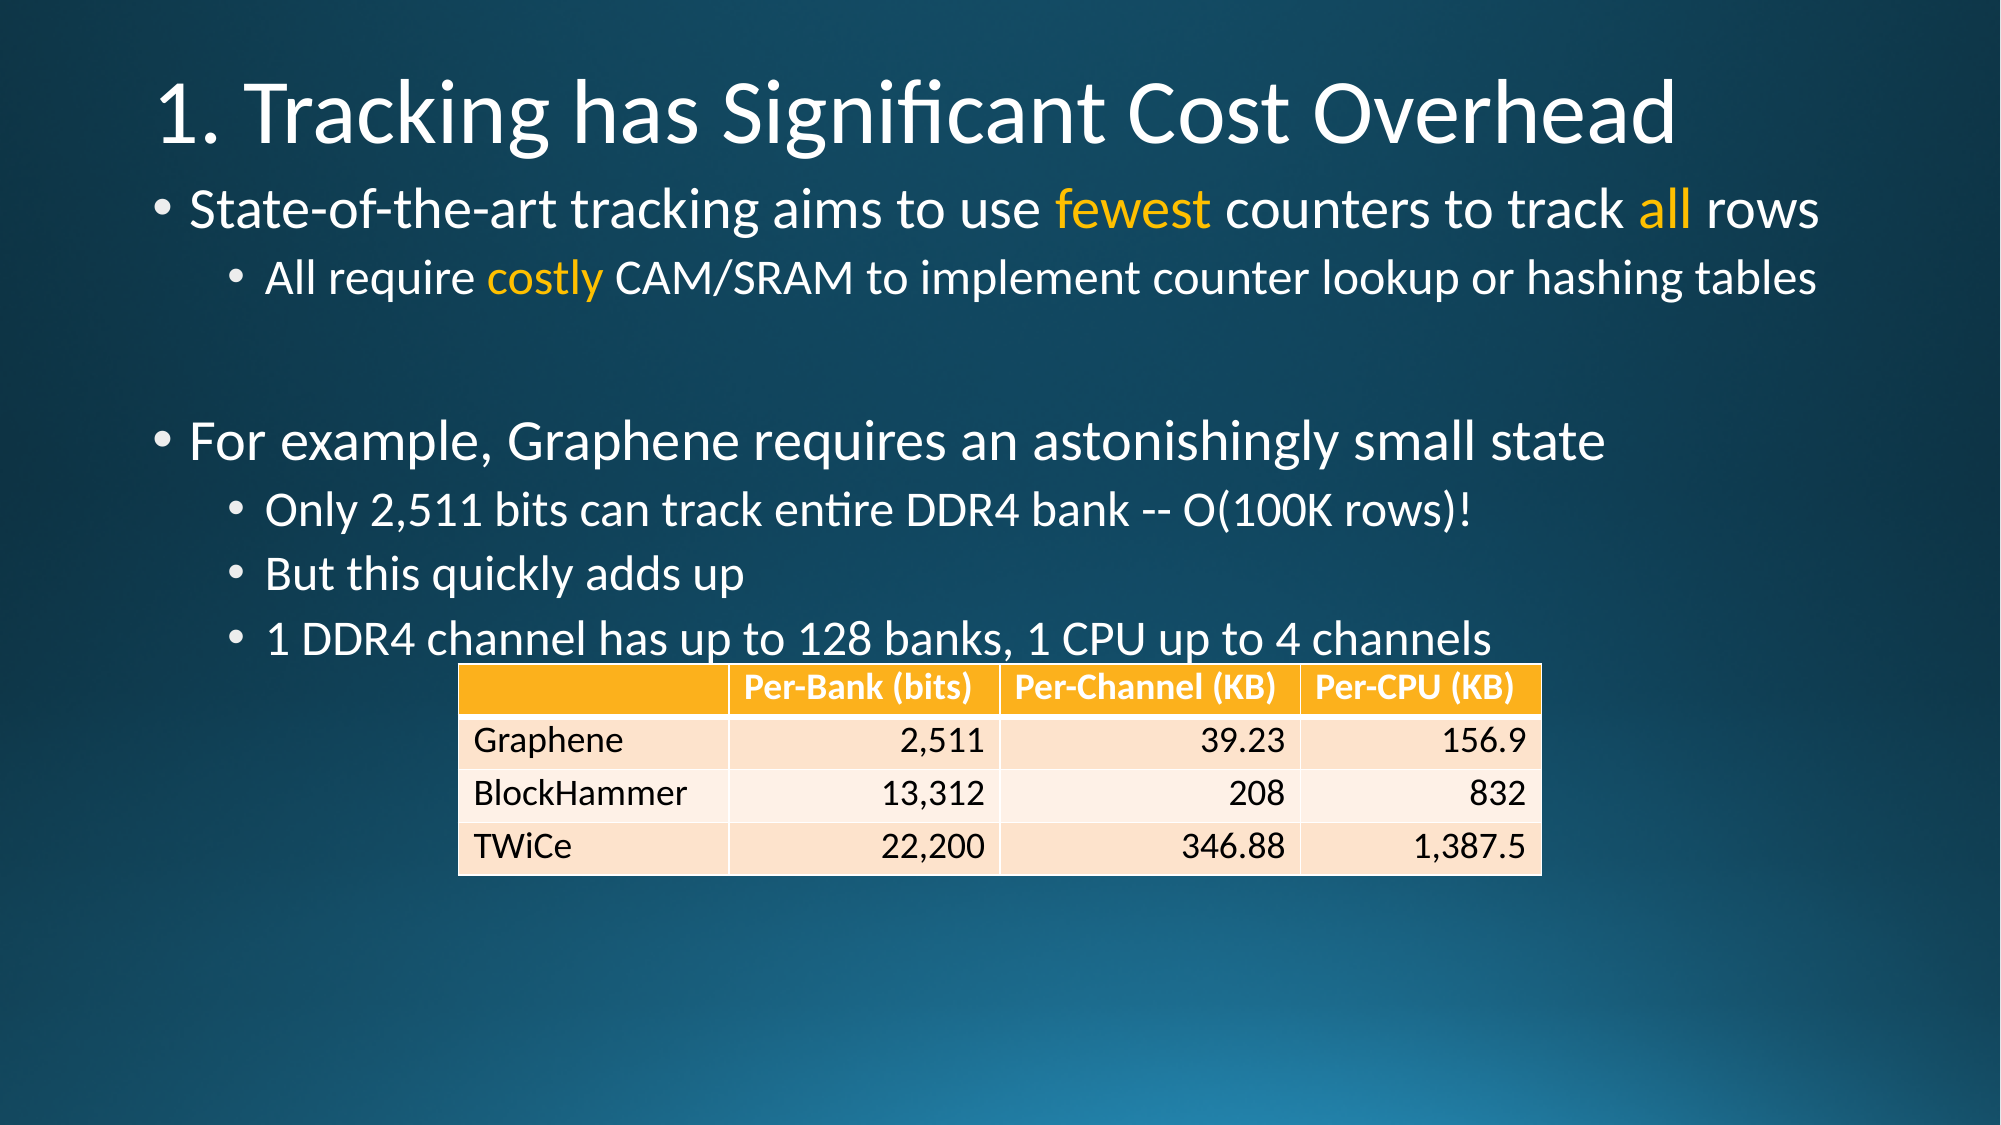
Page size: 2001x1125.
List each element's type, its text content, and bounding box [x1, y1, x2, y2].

table_cell 2,511 [730, 720, 999, 769]
title 1. Tracking has Significant Cost Overhead [137, 24, 1913, 170]
table_cell 39.23 [1001, 720, 1300, 769]
picture [0, 0, 2001, 1125]
table_cell 13,312 [730, 770, 999, 822]
table_cell 1,387.5 [1301, 823, 1541, 874]
table_header Per-Channel (KB) [1001, 665, 1300, 714]
table_cell TWiCe [459, 823, 728, 874]
table_cell Graphene [459, 720, 728, 769]
table_header Per-Bank (bits) [730, 665, 999, 714]
table_cell 346.88 [1001, 823, 1300, 874]
table_cell 208 [1001, 770, 1300, 822]
table_cell 156.9 [1301, 720, 1541, 769]
list State-of-the-art tracking aims to use fewest counters to track all rows All require costly CAM/SRAM to implement counter lookup or hashing tables For example, Graphene requires an astonishingly small state Only 2,511 bits can track entire DDR4 bank -- O(100K rows)! But this quickly adds up 1 DDR4 channel has up to 128 banks, 1 CPU up to 4 channels [137, 170, 1952, 922]
table_cell BlockHammer [459, 770, 728, 822]
table_cell 832 [1301, 770, 1541, 822]
table_header Per-CPU (KB) [1301, 665, 1541, 714]
table_header [459, 665, 728, 714]
table_cell 22,200 [730, 823, 999, 874]
